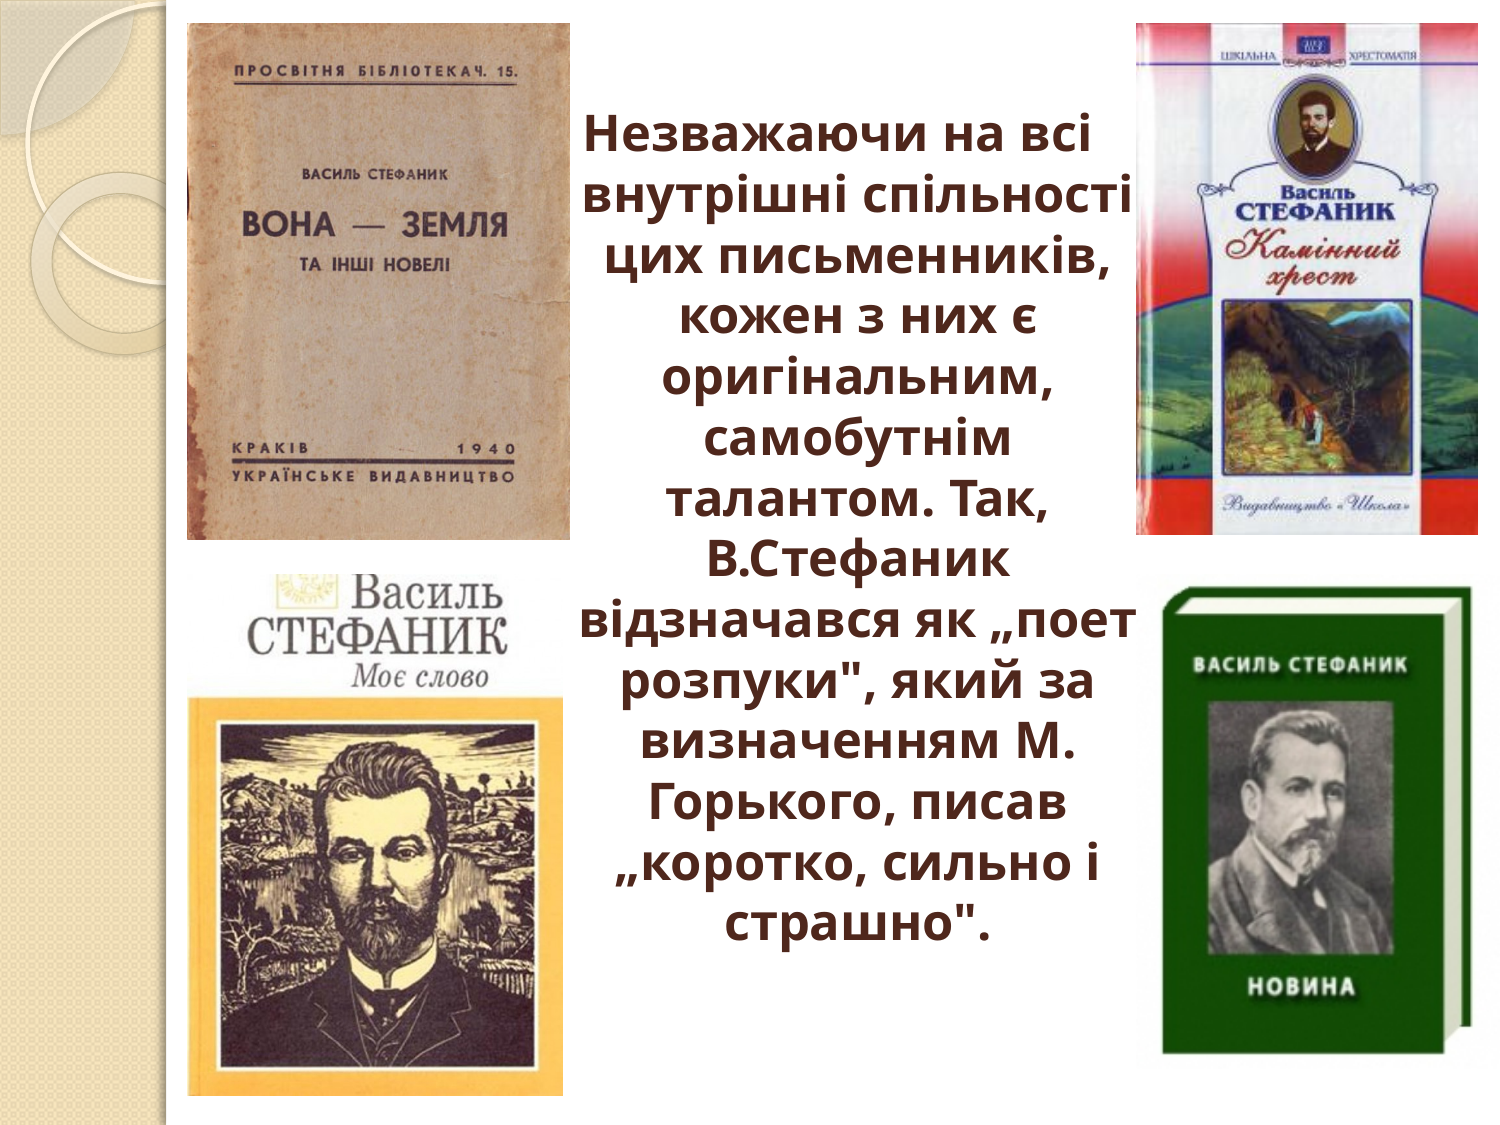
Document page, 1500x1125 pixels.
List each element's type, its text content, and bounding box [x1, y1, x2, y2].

picture [1136, 23, 1478, 535]
picture [187, 23, 570, 540]
picture [187, 573, 563, 1096]
picture [1136, 573, 1500, 1069]
list Незважаючи на всі внутрішні спільності цих письменників, кожен з них є оригінальним, самобутнім талантом. Так, В.Стефаник відзначався як „поет розпуки", який за визначенням М. Горького, писав „коротко, сильно і страшно". [503, 93, 1161, 1043]
